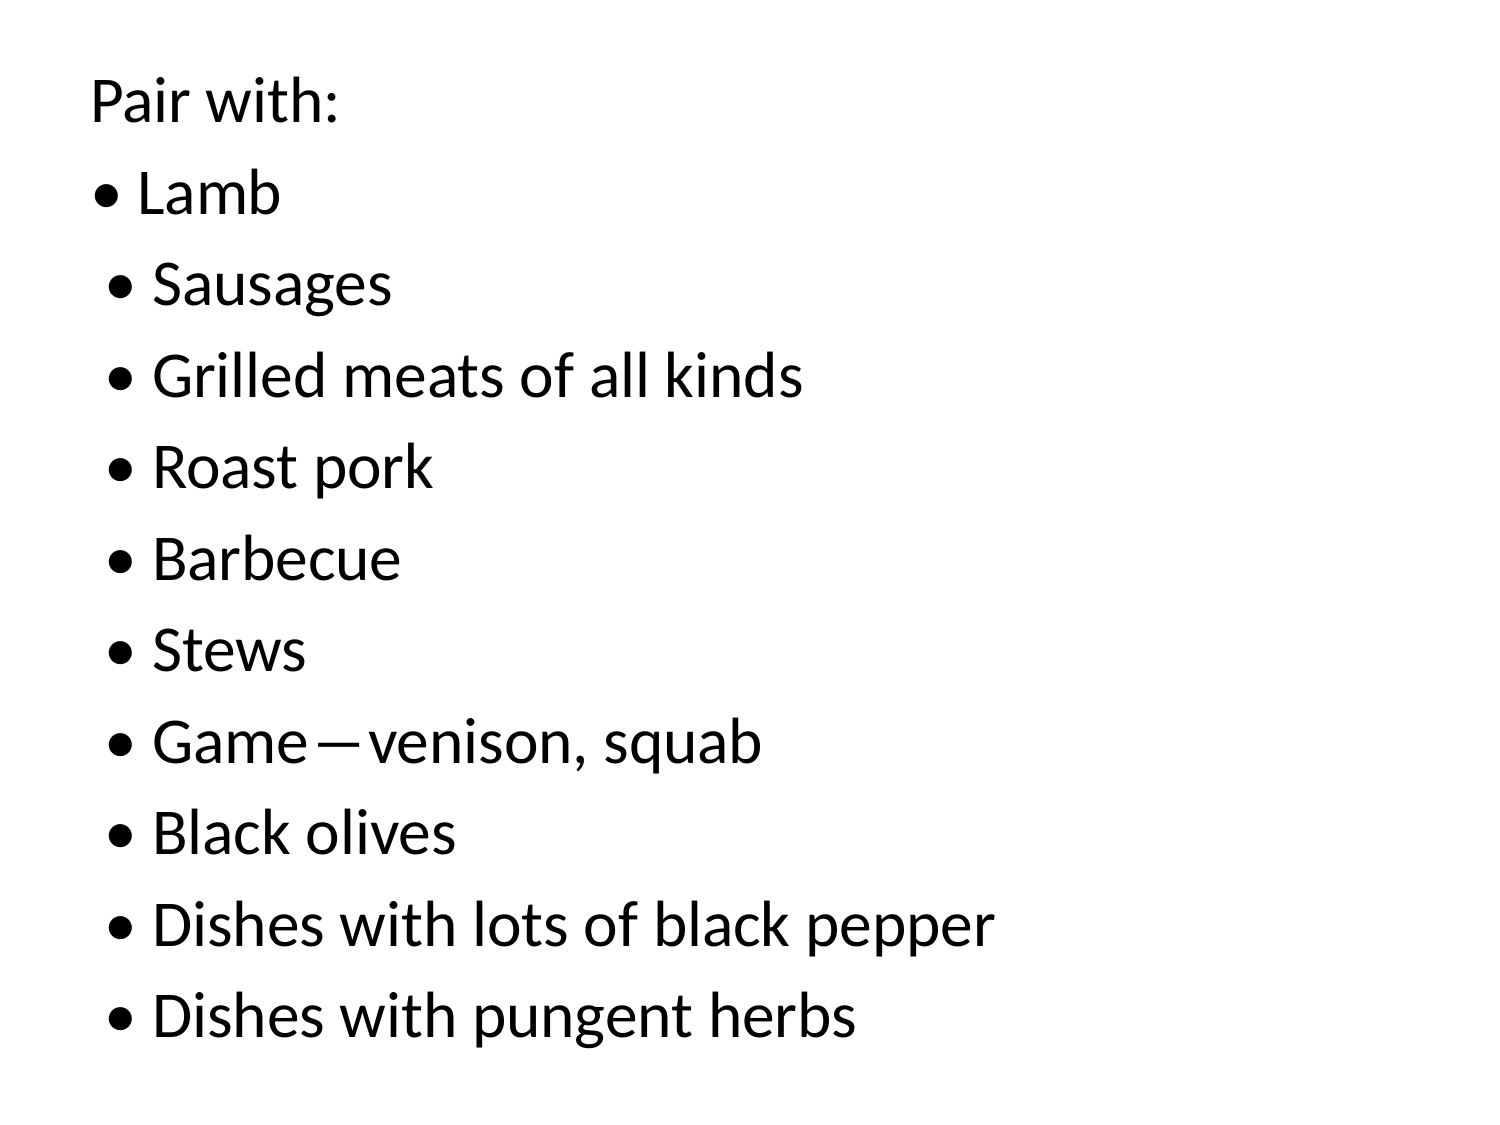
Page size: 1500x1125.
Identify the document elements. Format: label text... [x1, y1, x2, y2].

list Pair with: • Lamb • Sausages • Grilled meats of all kinds • Roast pork • Barbecue • Stews • Game―venison, squab • Black olives • Dishes with lots of black pepper • Dishes with pungent herbs [75, 50, 1425, 1063]
